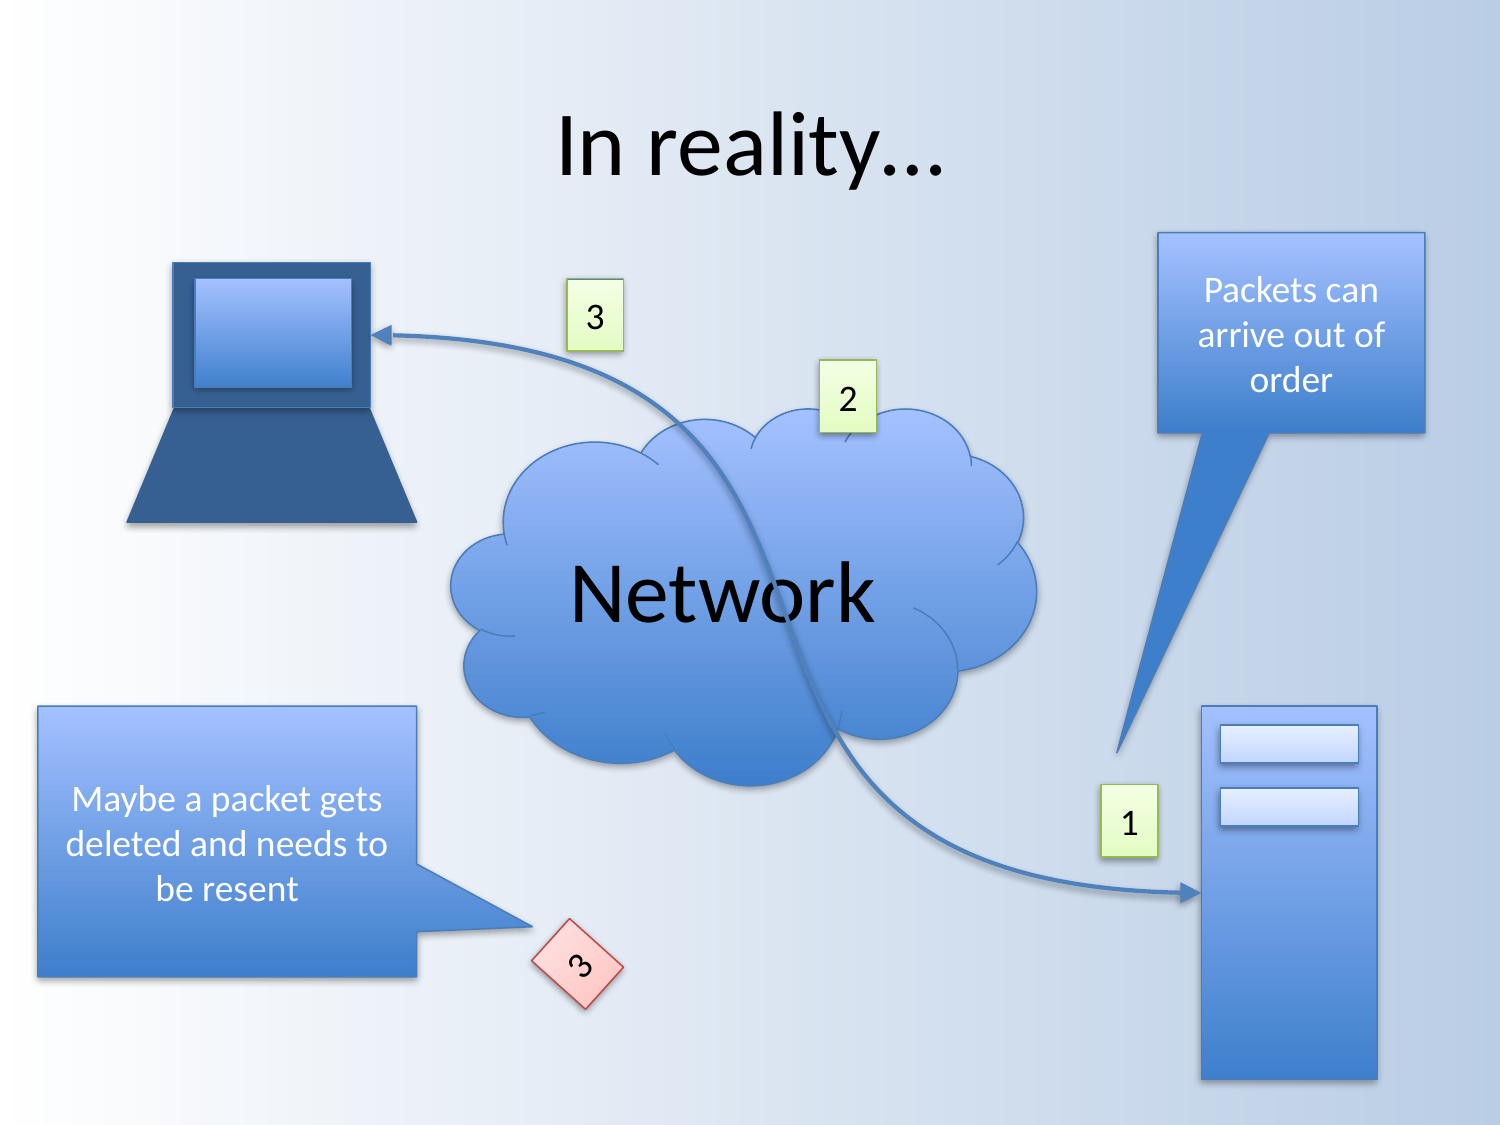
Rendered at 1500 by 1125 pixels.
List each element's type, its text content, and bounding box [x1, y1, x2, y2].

title In reality… [75, 45, 1425, 233]
text_box [194, 278, 352, 388]
text_box 3 [531, 918, 625, 1010]
text_box [126, 414, 365, 523]
text_box [1201, 705, 1378, 1080]
text_box [172, 262, 371, 408]
text_box [1220, 724, 1359, 764]
text_box [1220, 787, 1359, 827]
text_box Maybe a packet gets deleted and needs to be resent [37, 705, 534, 978]
text_box Packets can arrive out of order [1157, 231, 1426, 564]
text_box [370, 334, 1202, 894]
text_box 3 [566, 278, 624, 333]
